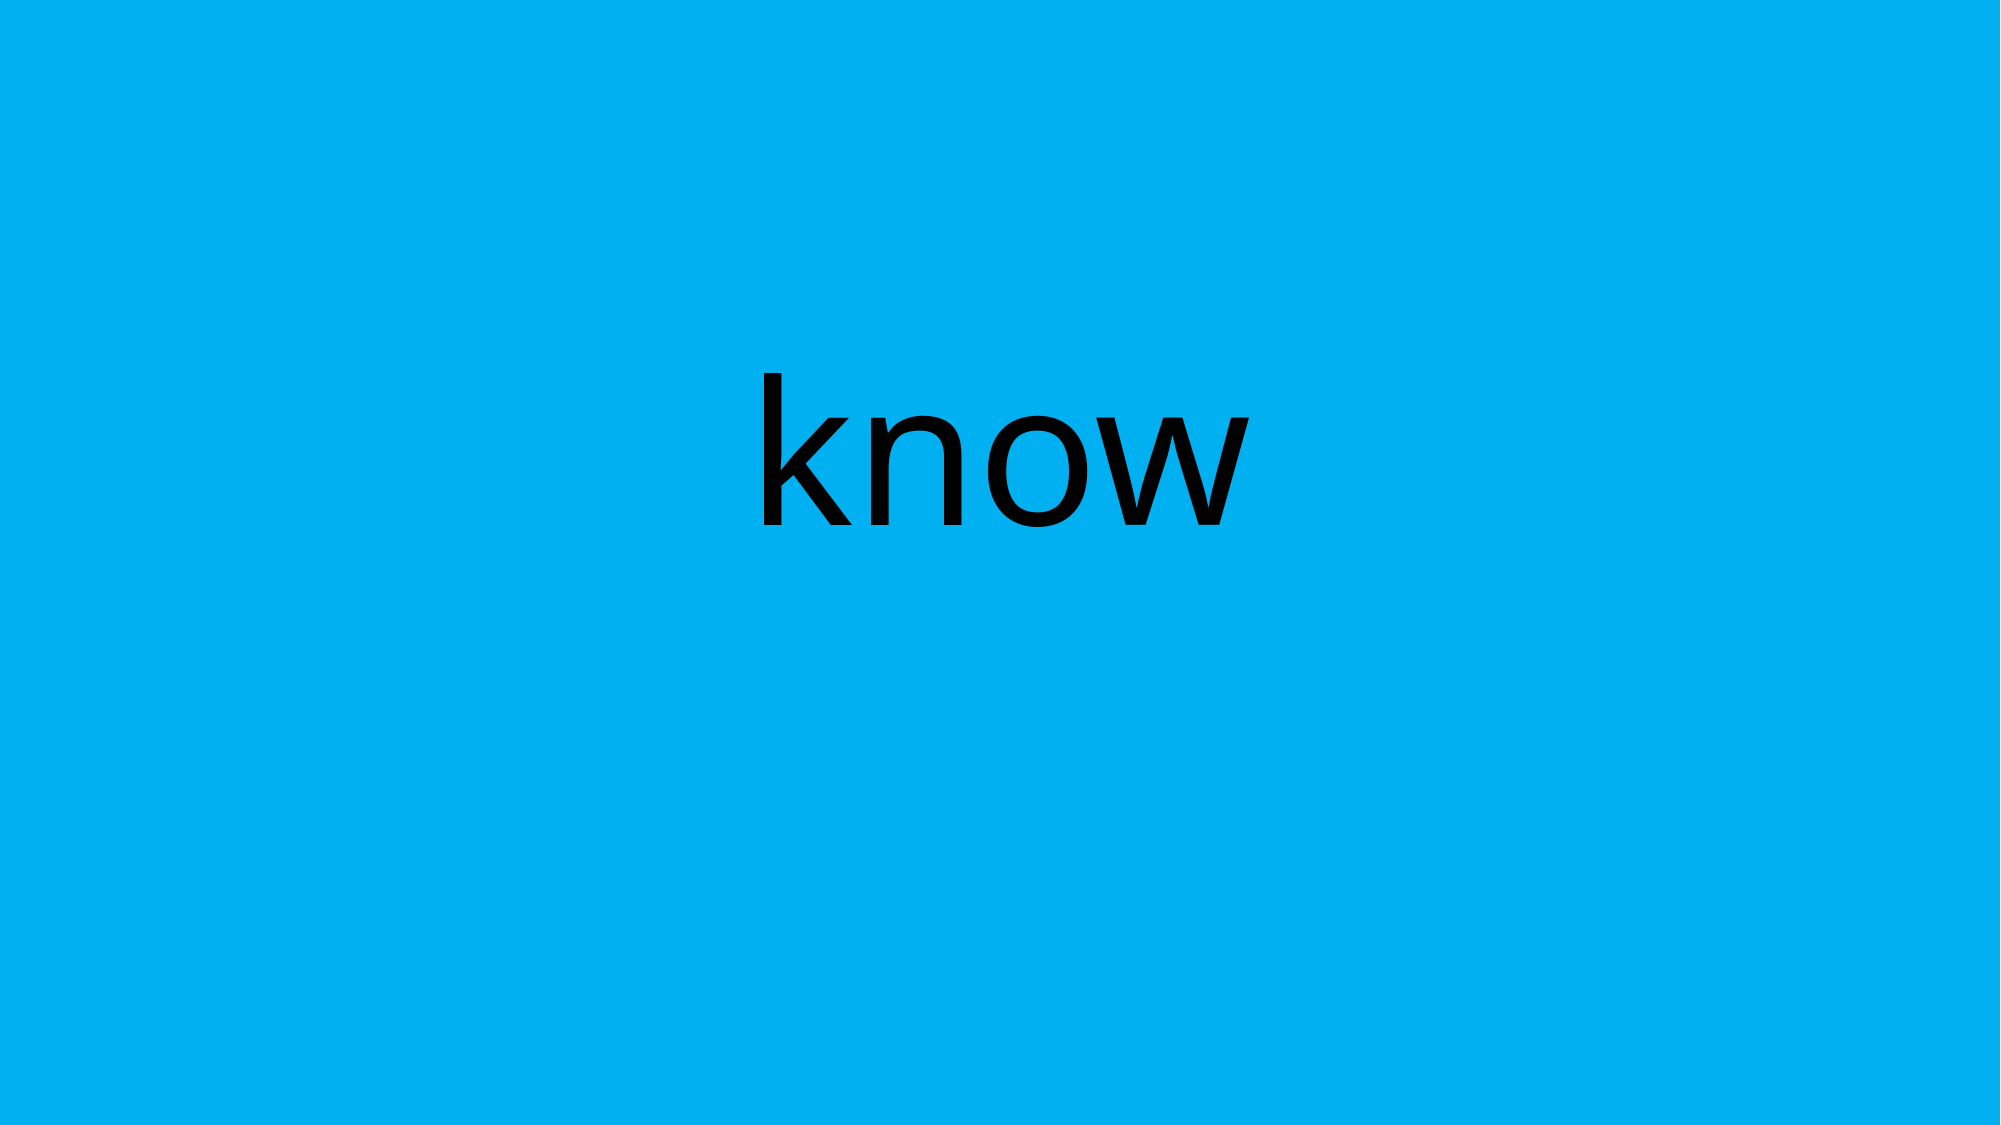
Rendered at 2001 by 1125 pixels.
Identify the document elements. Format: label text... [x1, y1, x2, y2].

title know [249, 184, 1750, 576]
